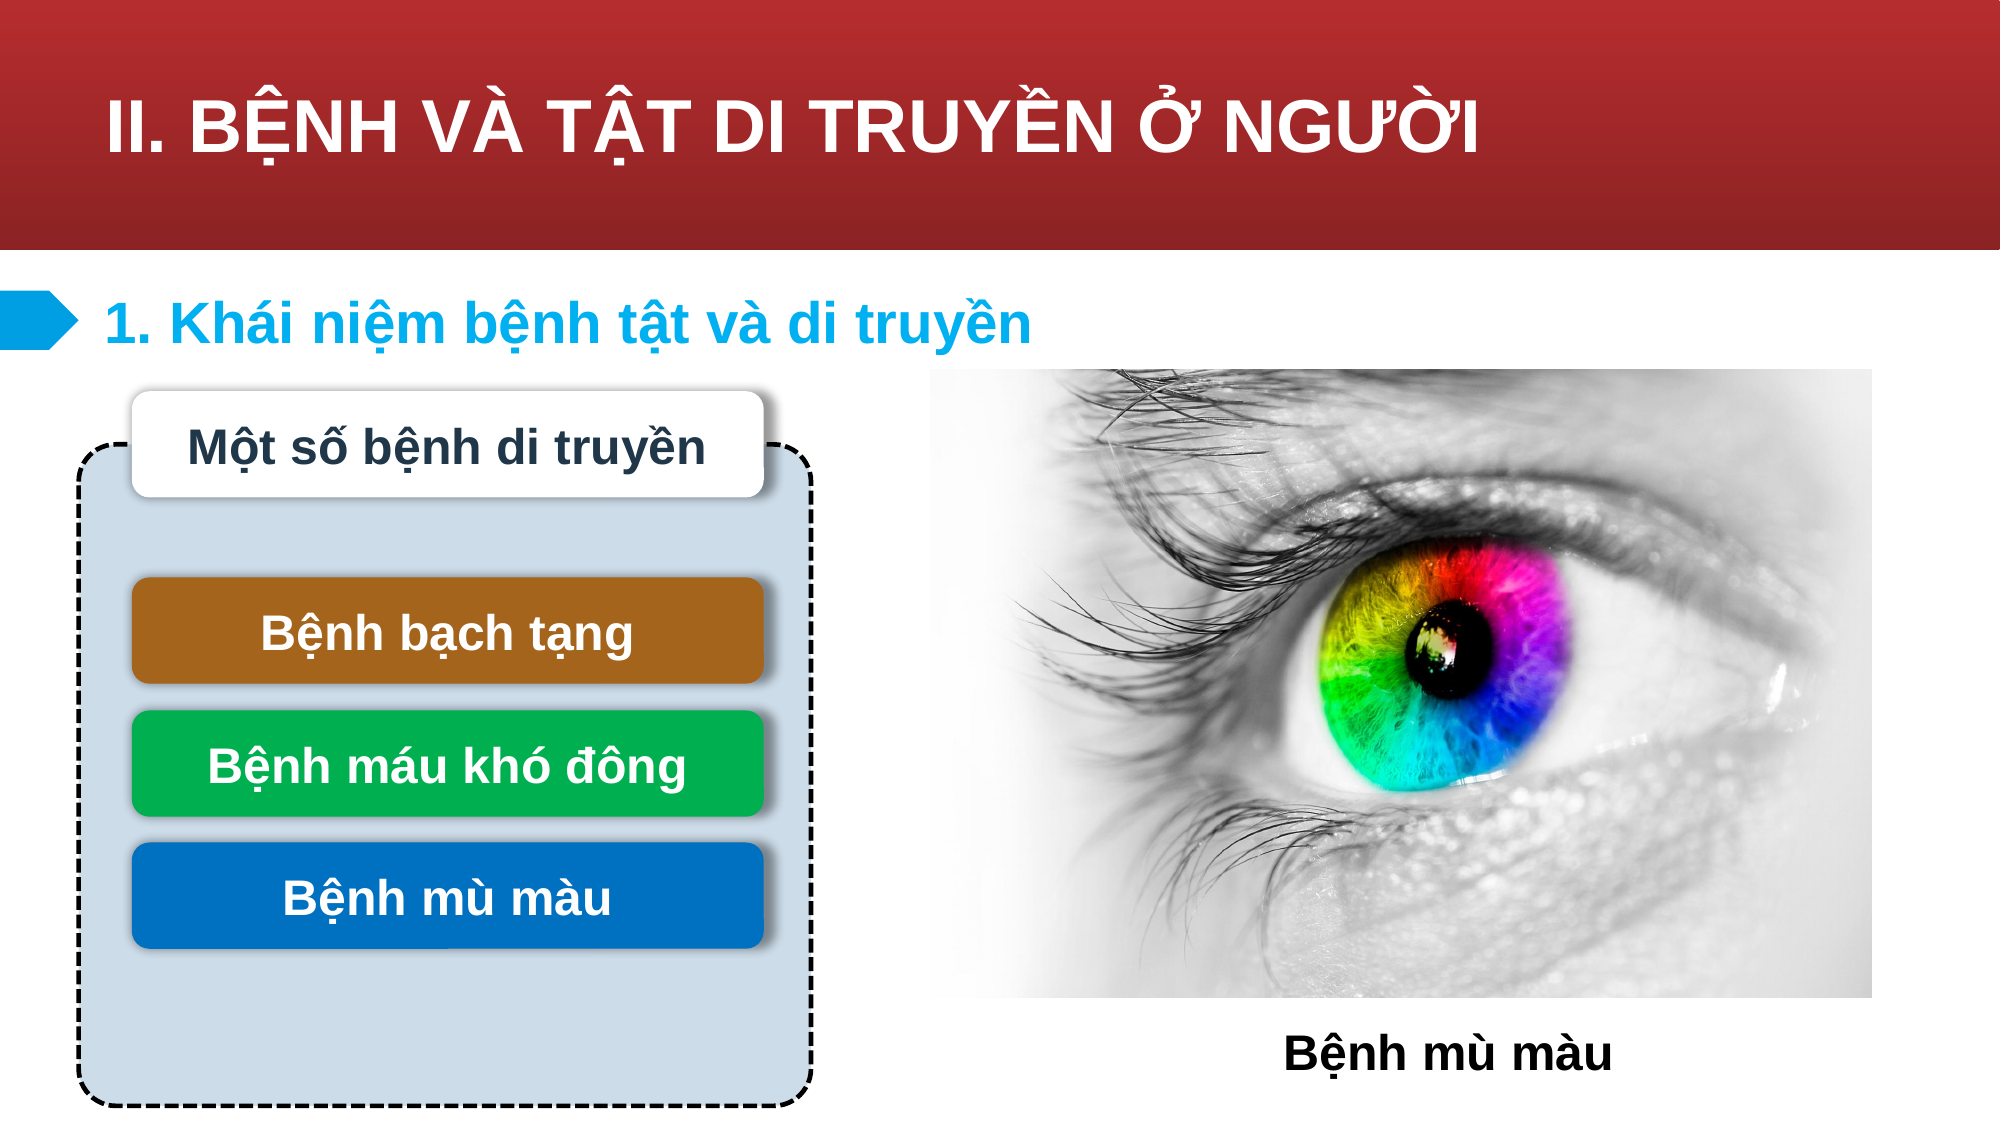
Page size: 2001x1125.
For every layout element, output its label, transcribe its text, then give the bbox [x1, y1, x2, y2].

text_box Bệnh mù màu [1029, 1013, 1869, 1089]
title II. BỆNH VÀ TẬT DI TRUYỀN Ở NGƯỜI [90, 19, 1825, 237]
text_box 1. Khái niệm bệnh tật và di truyền [89, 277, 1141, 363]
text_box Bệnh máu khó đông [130, 709, 765, 818]
picture [930, 369, 1872, 998]
text_box Bệnh bạch tạng [130, 576, 765, 685]
text_box [0, 289, 81, 351]
text_box [77, 443, 813, 1107]
text_box Một số bệnh di truyền [130, 390, 765, 499]
text_box Bệnh mù màu [130, 841, 765, 950]
